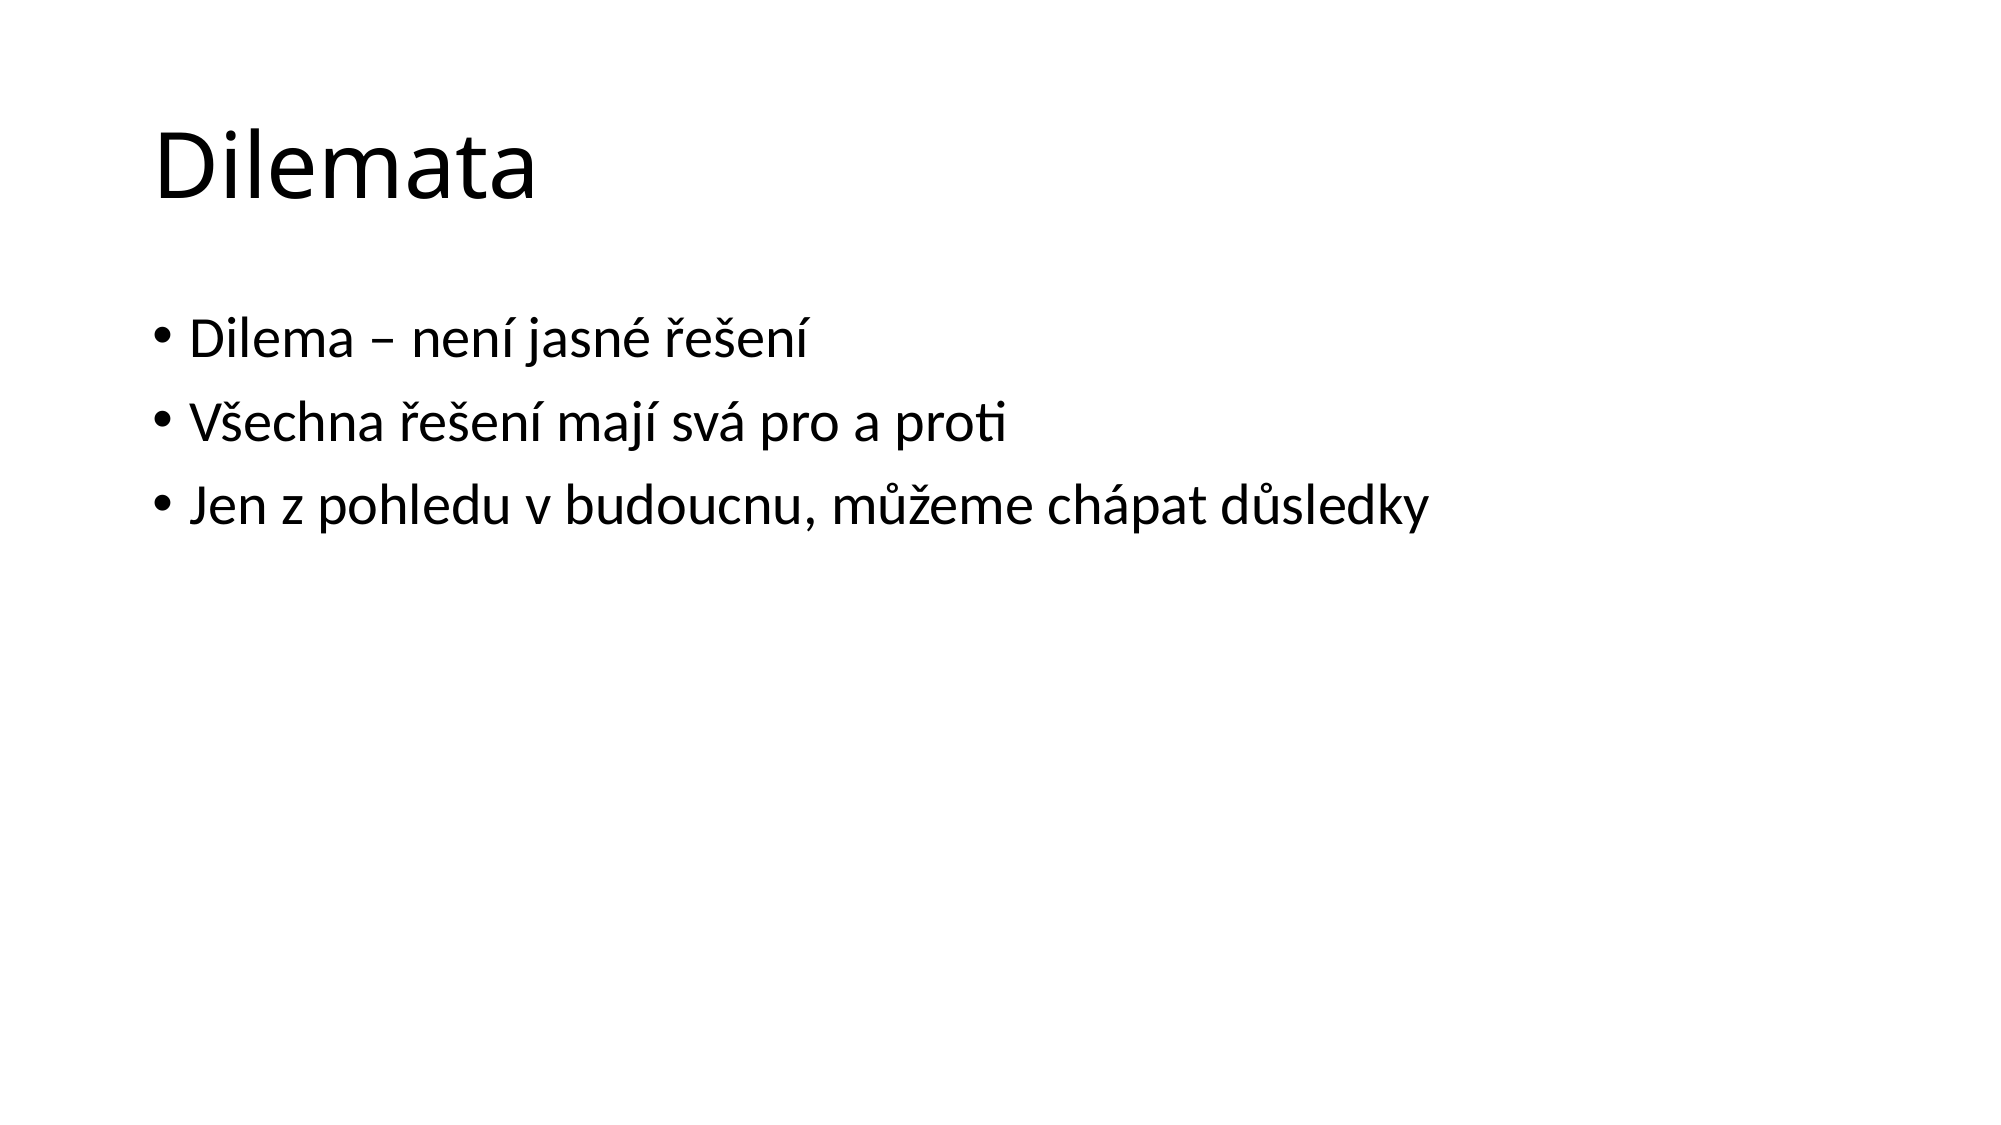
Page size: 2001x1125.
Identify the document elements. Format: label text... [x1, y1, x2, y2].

list Dilema – není jasné řešení Všechna řešení mají svá pro a proti Jen z pohledu v budoucnu, můžeme chápat důsledky [137, 299, 1863, 1014]
title Dilemata [137, 59, 1863, 278]
